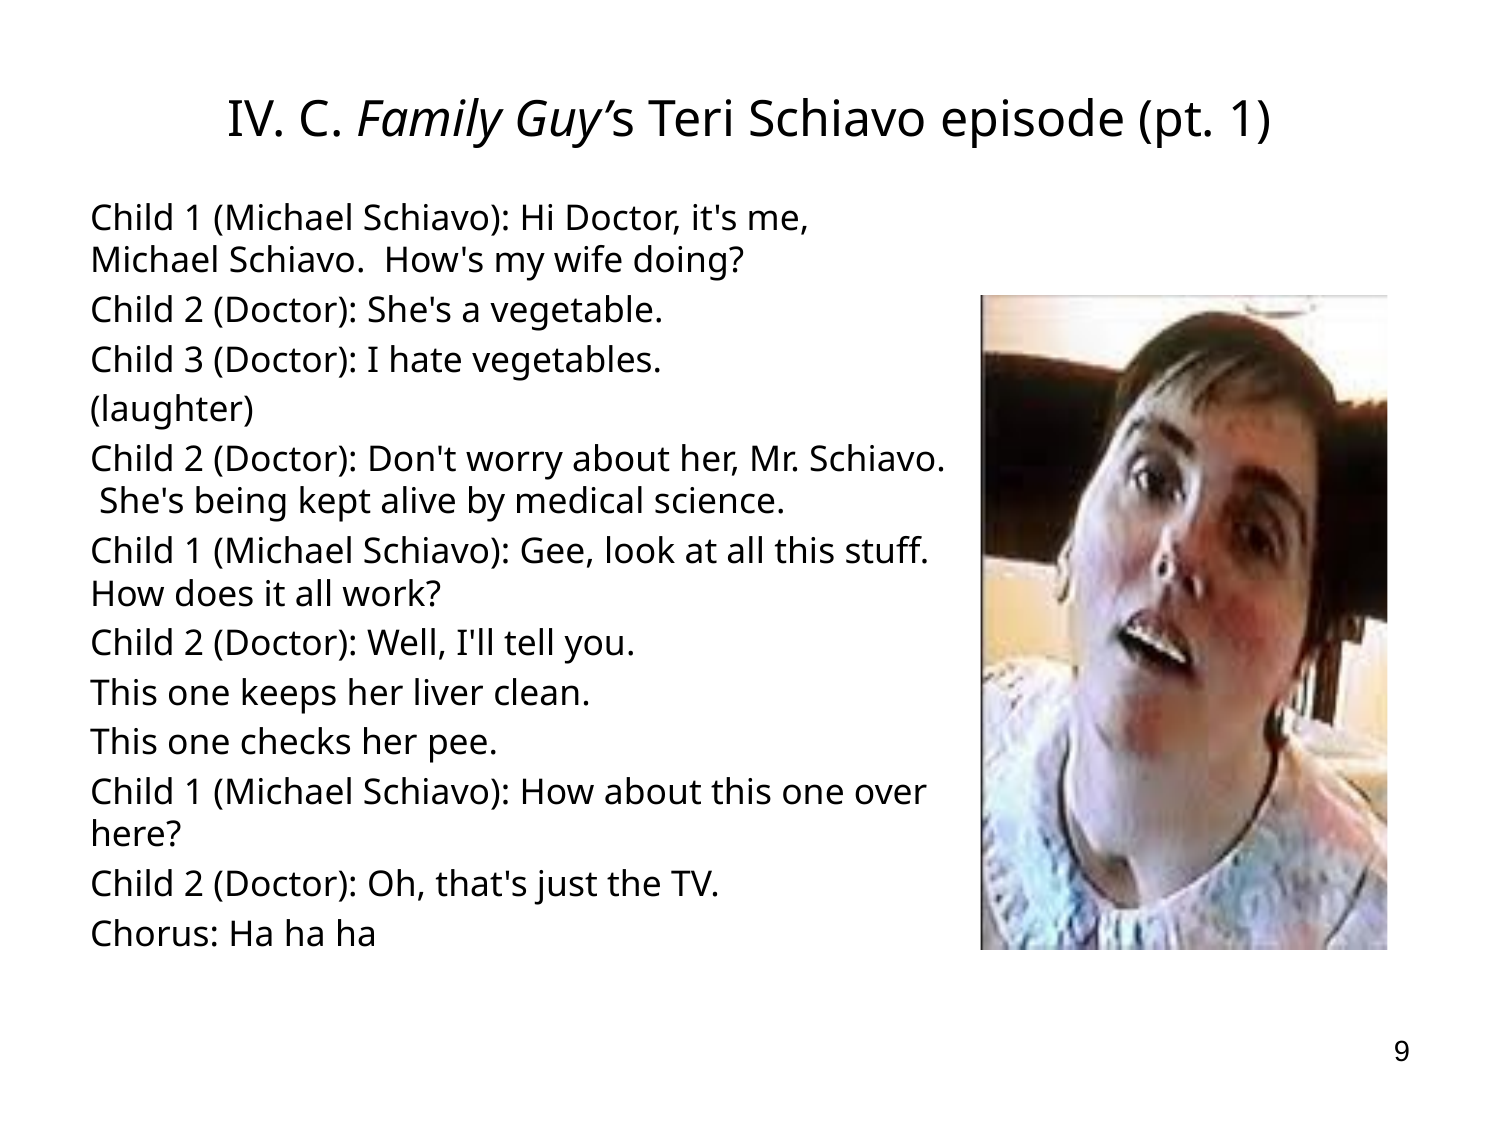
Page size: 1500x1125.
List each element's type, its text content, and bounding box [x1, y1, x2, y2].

slide_number 9 [1074, 1024, 1426, 1103]
title IV. C. Family Guy’s Teri Schiavo episode (pt. 1) [74, 44, 1426, 188]
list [980, 295, 1388, 951]
list Child 1 (Michael Schiavo): Hi Doctor, it's me, Michael Schiavo. How's my wife doing? Child 2 (Doctor): She's a vegetable. Child 3 (Doctor): I hate vegetables. (laughter) Child 2 (Doctor): Don't worry about her, Mr. Schiavo. She's being kept alive by medical science. Child 1 (Michael Schiavo): Gee, look at all this stuff. How does it all work? Child 2 (Doctor): Well, I'll tell you. This one keeps her liver clean. This one checks her pee. Child 1 (Michael Schiavo): How about this one over here? Child 2 (Doctor): Oh, that's just the TV. Chorus: Ha ha ha [74, 187, 963, 1038]
